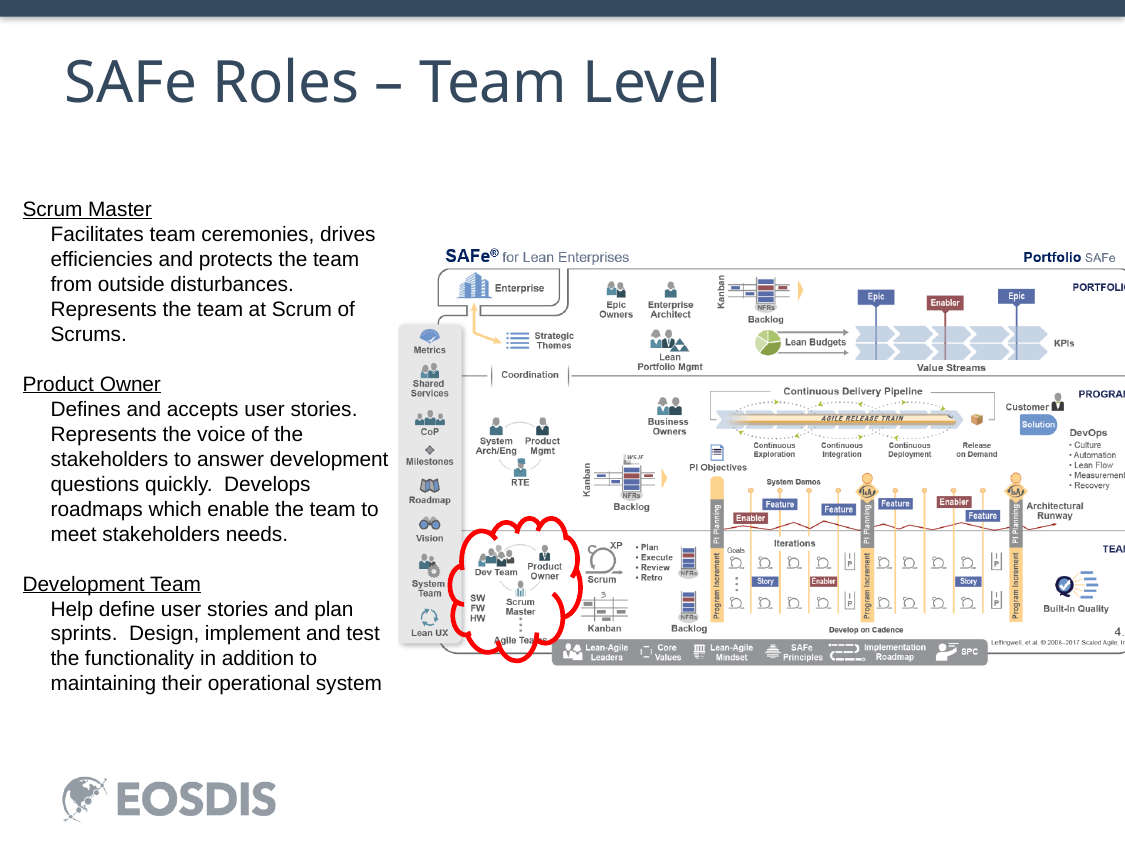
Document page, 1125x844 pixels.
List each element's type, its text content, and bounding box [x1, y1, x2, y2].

text_box Scrum Master Facilitates team ceremonies, drives efficiencies and protects the team from outside disturbances. Represents the team at Scrum of Scrums. Product Owner Defines and accepts user stories. Represents the voice of the stakeholders to answer development questions quickly. Develops roadmaps which enable the team to meet stakeholders needs. Development Team Help define user stories and plan sprints. Design, implement and test the functionality in addition to maintaining their operational system [0, 186, 399, 719]
picture [383, 239, 1125, 671]
title SAFe Roles – Team Level [56, 33, 1069, 123]
